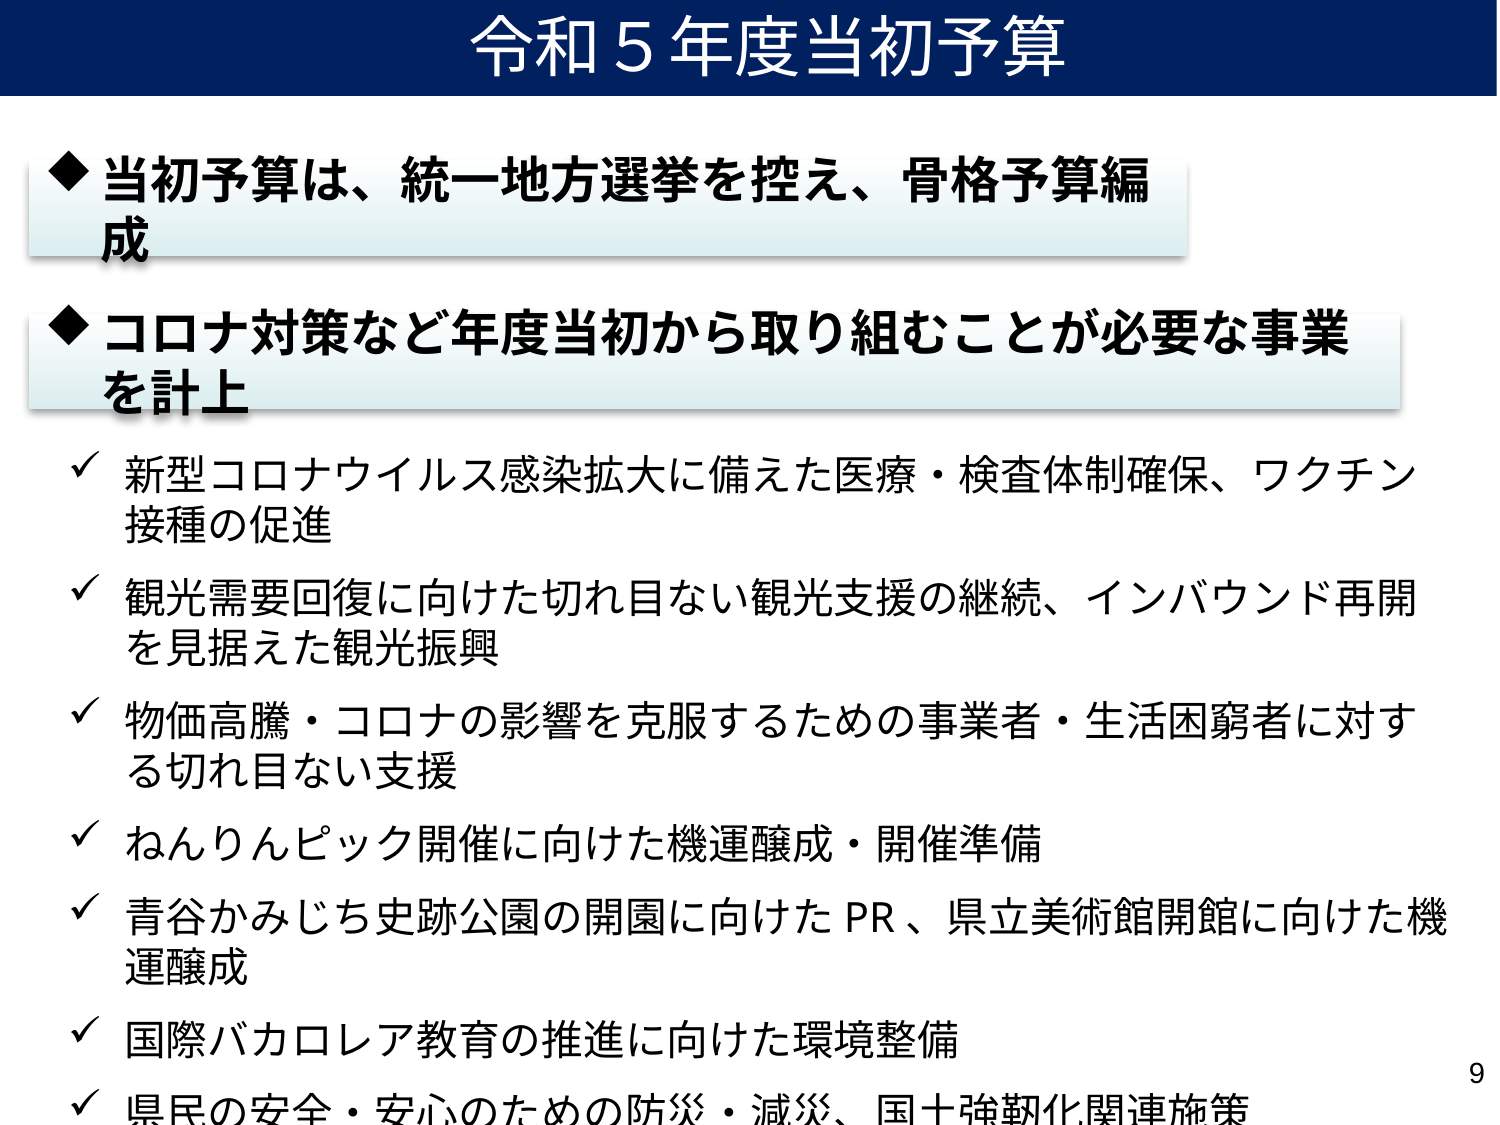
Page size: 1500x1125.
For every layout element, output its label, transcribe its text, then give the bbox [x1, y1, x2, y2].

text_box 令和５年度当初予算 [0, 0, 1497, 96]
text_box 新型コロナウイルス感染拡大に備えた医療・検査体制確保、ワクチン接種の促進 観光需要回復に向けた切れ目ない観光支援の継続、インバウンド再開を見据えた観光振興 物価高騰・コロナの影響を克服するための事業者・生活困窮者に対する切れ目ない支援 ねんりんピック開催に向けた機運醸成・開催準備 青谷かみじち史跡公園の開園に向けたPR、県立美術館開館に向けた機運醸成 国際バカロレア教育の推進に向けた環境整備 県民の安全・安心のための防災・減災、国土強靭化関連施策 [53, 441, 1471, 1125]
text_box 当初予算は、統一地方選挙を控え、骨格予算編成 [27, 159, 1189, 257]
text_box コロナ対策など年度当初から取り組むことが必要な事業を計上 [27, 312, 1402, 411]
text_box 9 [1149, 1046, 1500, 1125]
